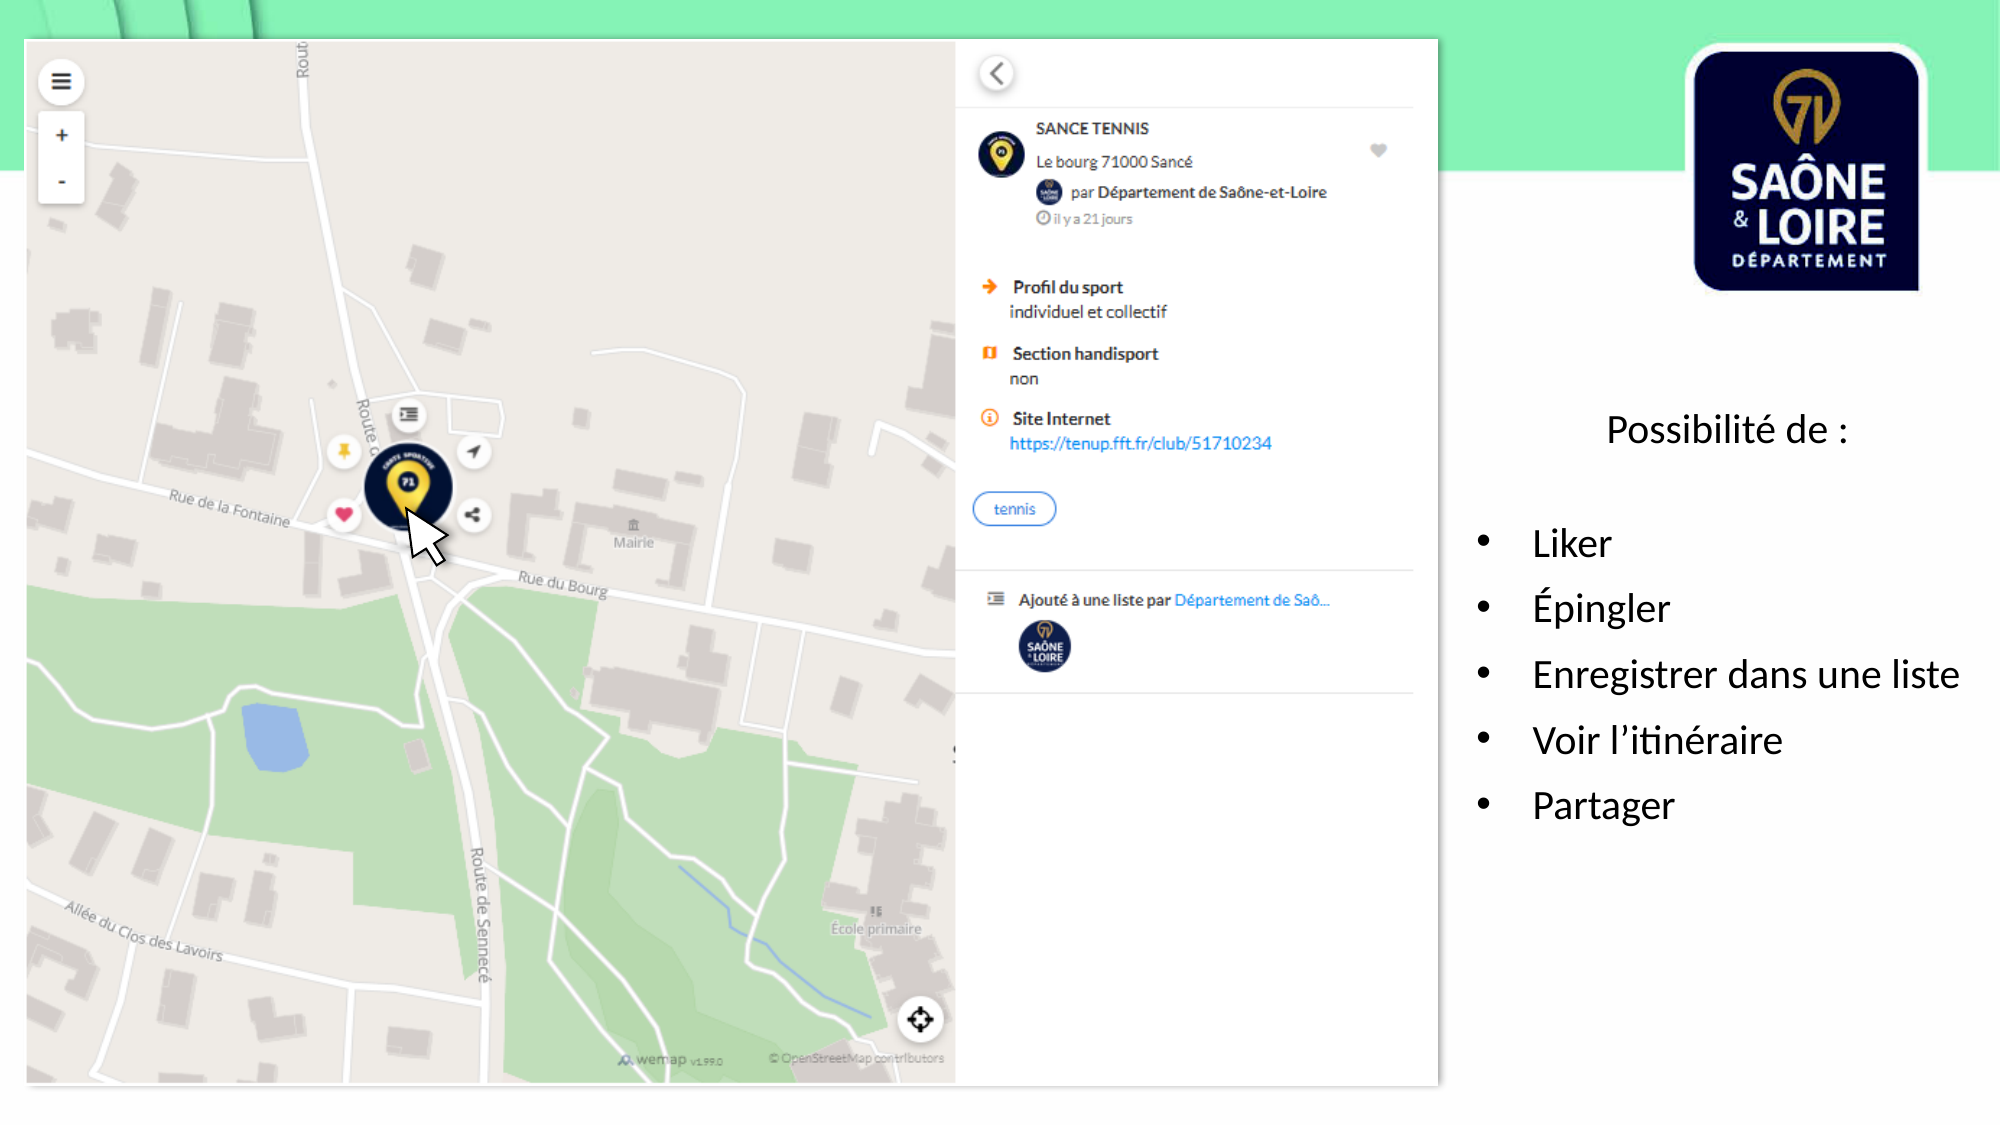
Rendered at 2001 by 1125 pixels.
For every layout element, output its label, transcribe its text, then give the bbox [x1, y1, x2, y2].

text_box Liker [1461, 508, 1994, 573]
text_box Partager [1461, 770, 1994, 836]
picture [0, 0, 2000, 1125]
text_box Enregistrer dans une liste [1461, 639, 1994, 705]
text_box Possibilité de : [1471, 394, 1994, 460]
text_box Voir l’itinéraire [1461, 705, 1994, 770]
text_box Épingler [1461, 573, 1994, 639]
